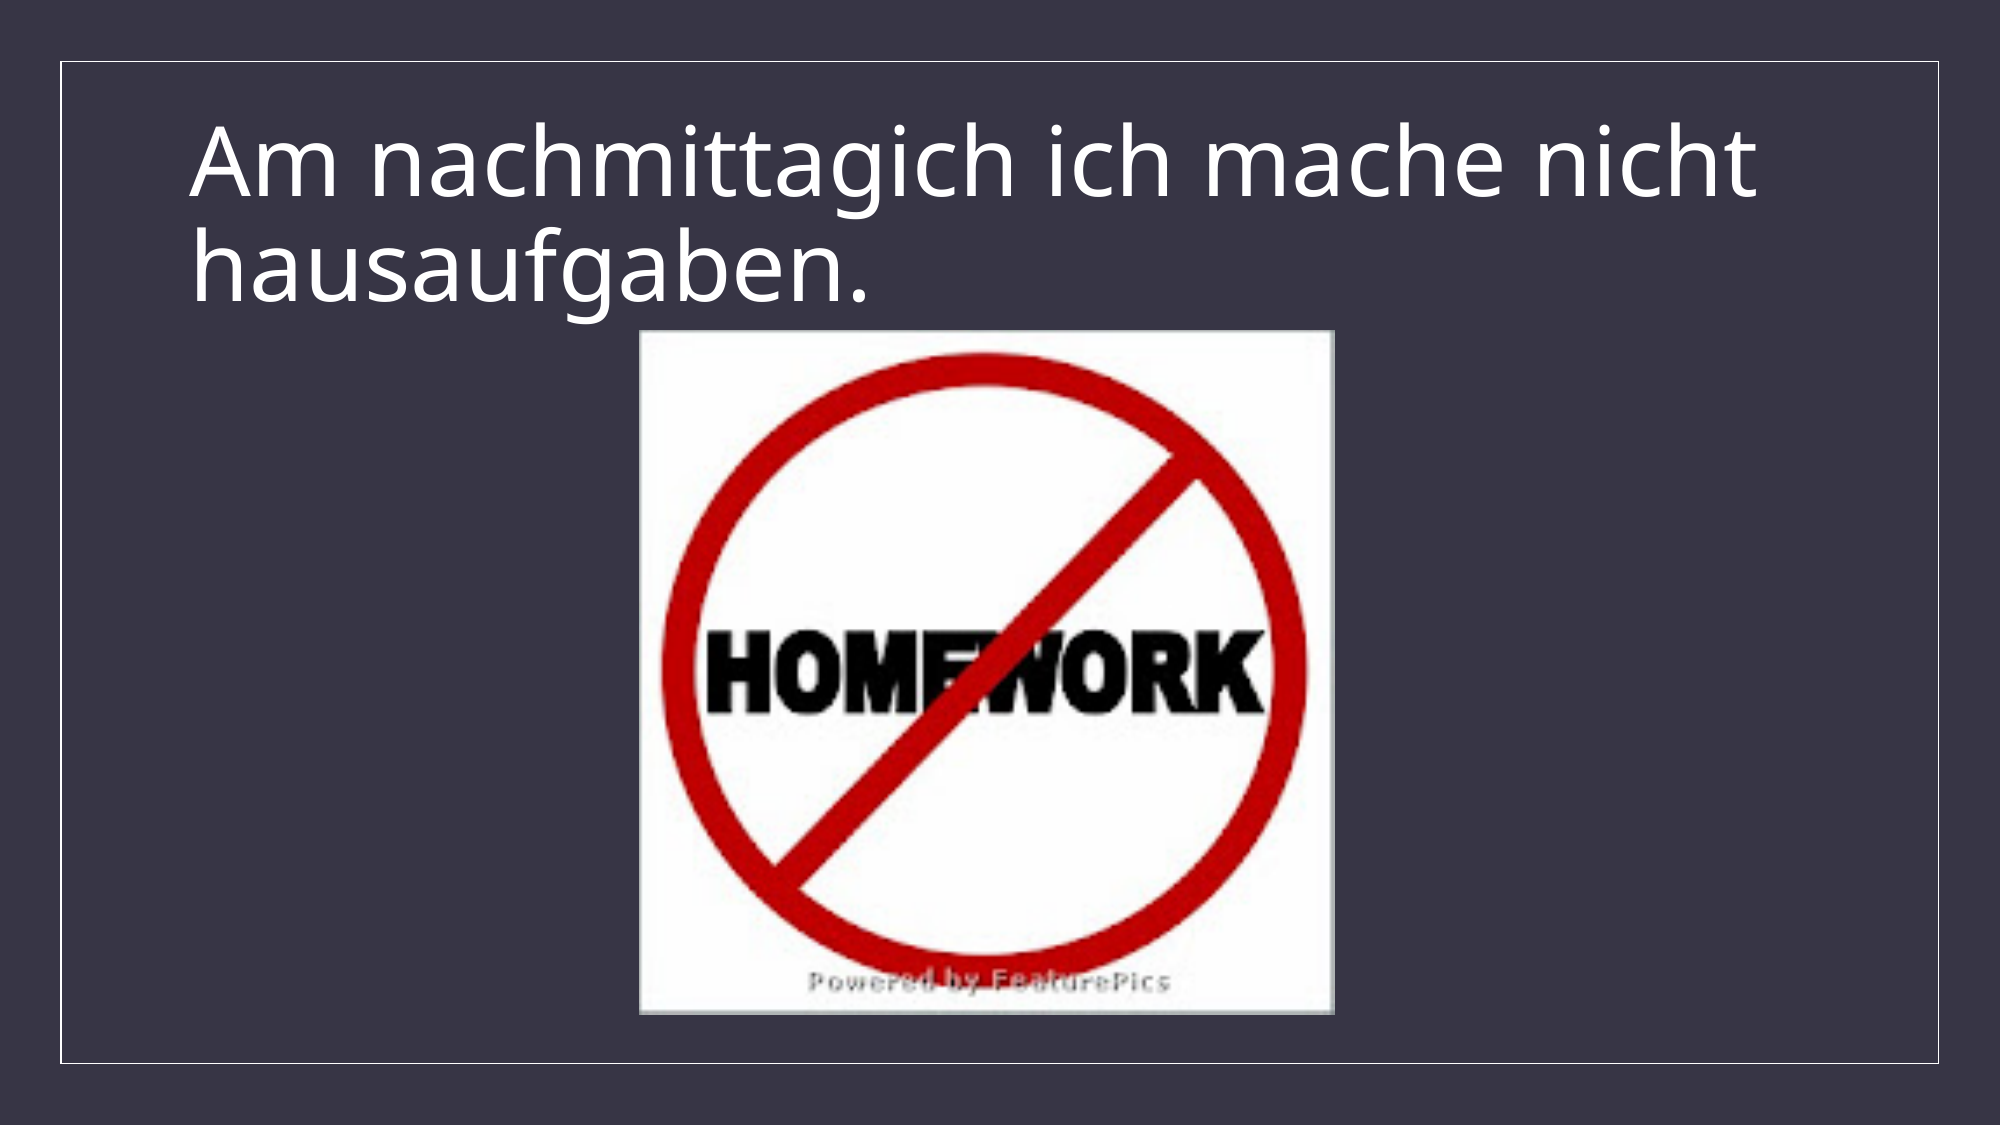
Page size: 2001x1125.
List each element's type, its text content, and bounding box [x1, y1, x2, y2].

title Am nachmittagich ich mache nicht hausaufgaben. [174, 105, 1825, 331]
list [639, 330, 1335, 1015]
